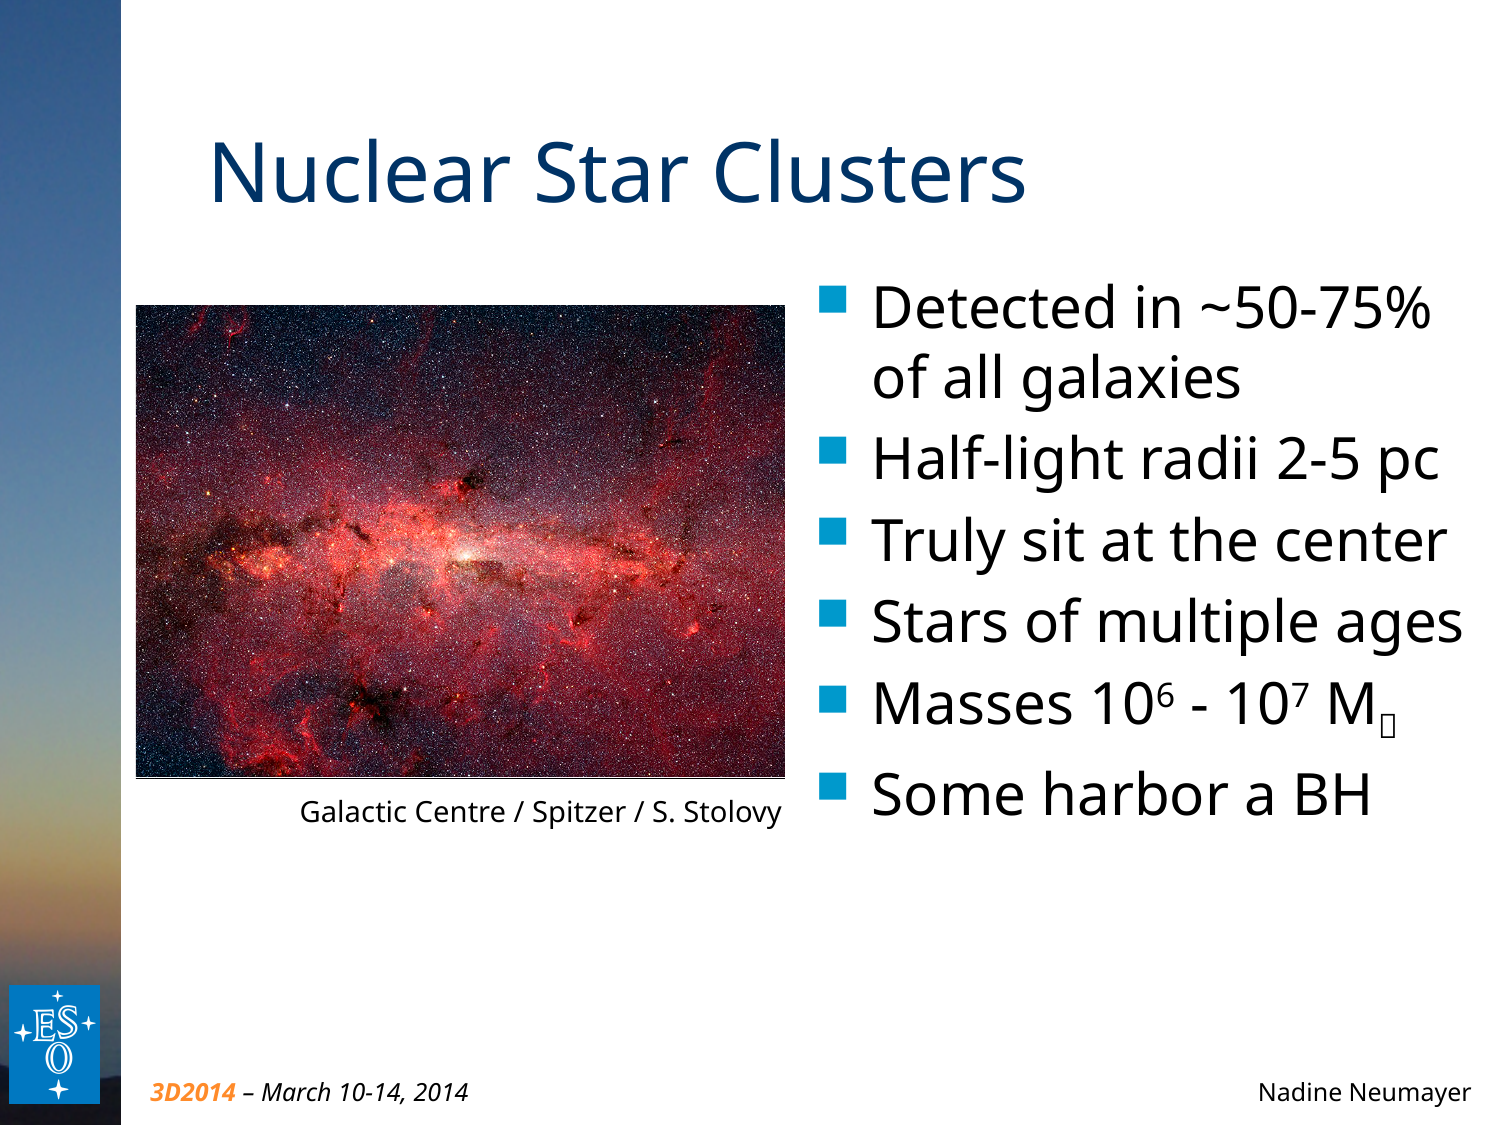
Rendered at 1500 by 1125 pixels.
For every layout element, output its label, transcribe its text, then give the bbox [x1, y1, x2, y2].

list Detected in ~50-75% of all galaxies Half-light radii 2-5 pc Truly sit at the center Stars of multiple ages Masses 106 - 107 M Some harbor a BH [800, 262, 1482, 1035]
picture [0, 0, 121, 1125]
title Nuclear Star Clusters [192, 75, 1468, 263]
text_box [135, 305, 798, 838]
